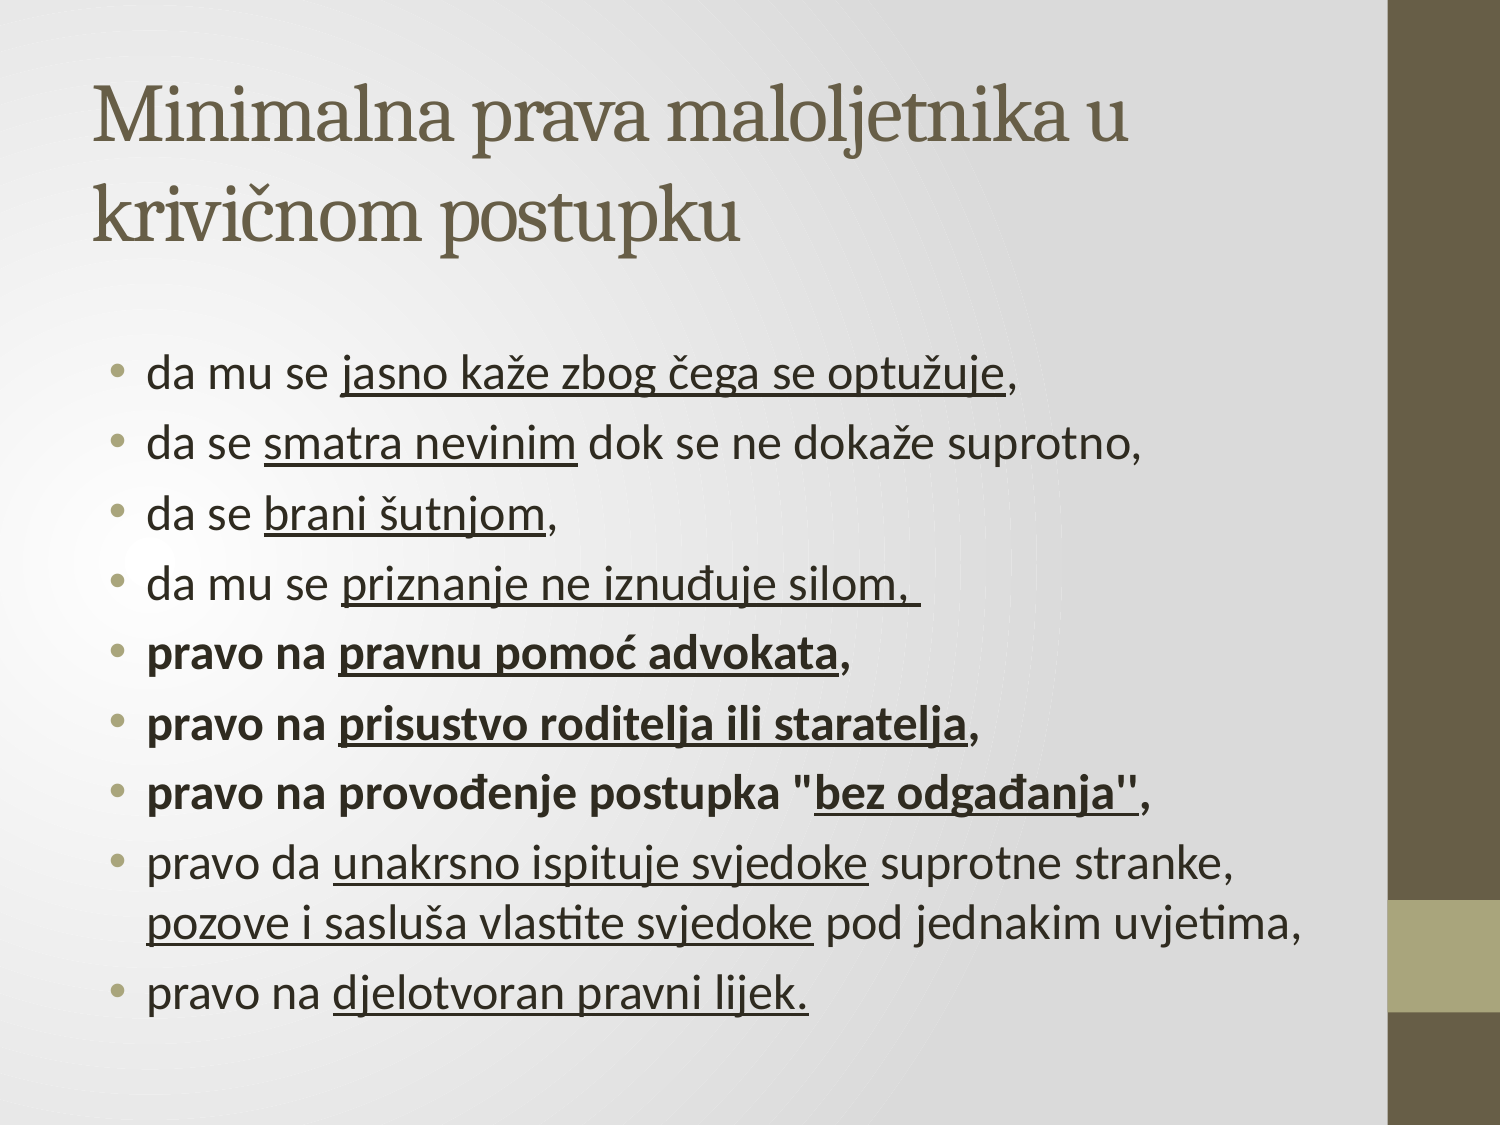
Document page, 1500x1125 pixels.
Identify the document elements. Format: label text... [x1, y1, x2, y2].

list da mu se jasno kaže zbog čega se optužuje, da se smatra nevinim dok se ne dokaže suprotno, da se brani šutnjom, da mu se priznanje ne iznuđuje silom, pravo na pravnu pomoć advokata, pravo na prisustvo roditelja ili staratelja, pravo na provođenje postupka "bez odgađanja'', pravo da unakrsno ispituje svjedoke suprotne stranke, pozove i sasluša vlastite svjedoke pod jednakim uvjetima, pravo na djelotvoran pravni lijek. [75, 262, 1325, 1050]
title Minimalna prava maloljetnika u krivičnom postupku [76, 113, 1327, 304]
